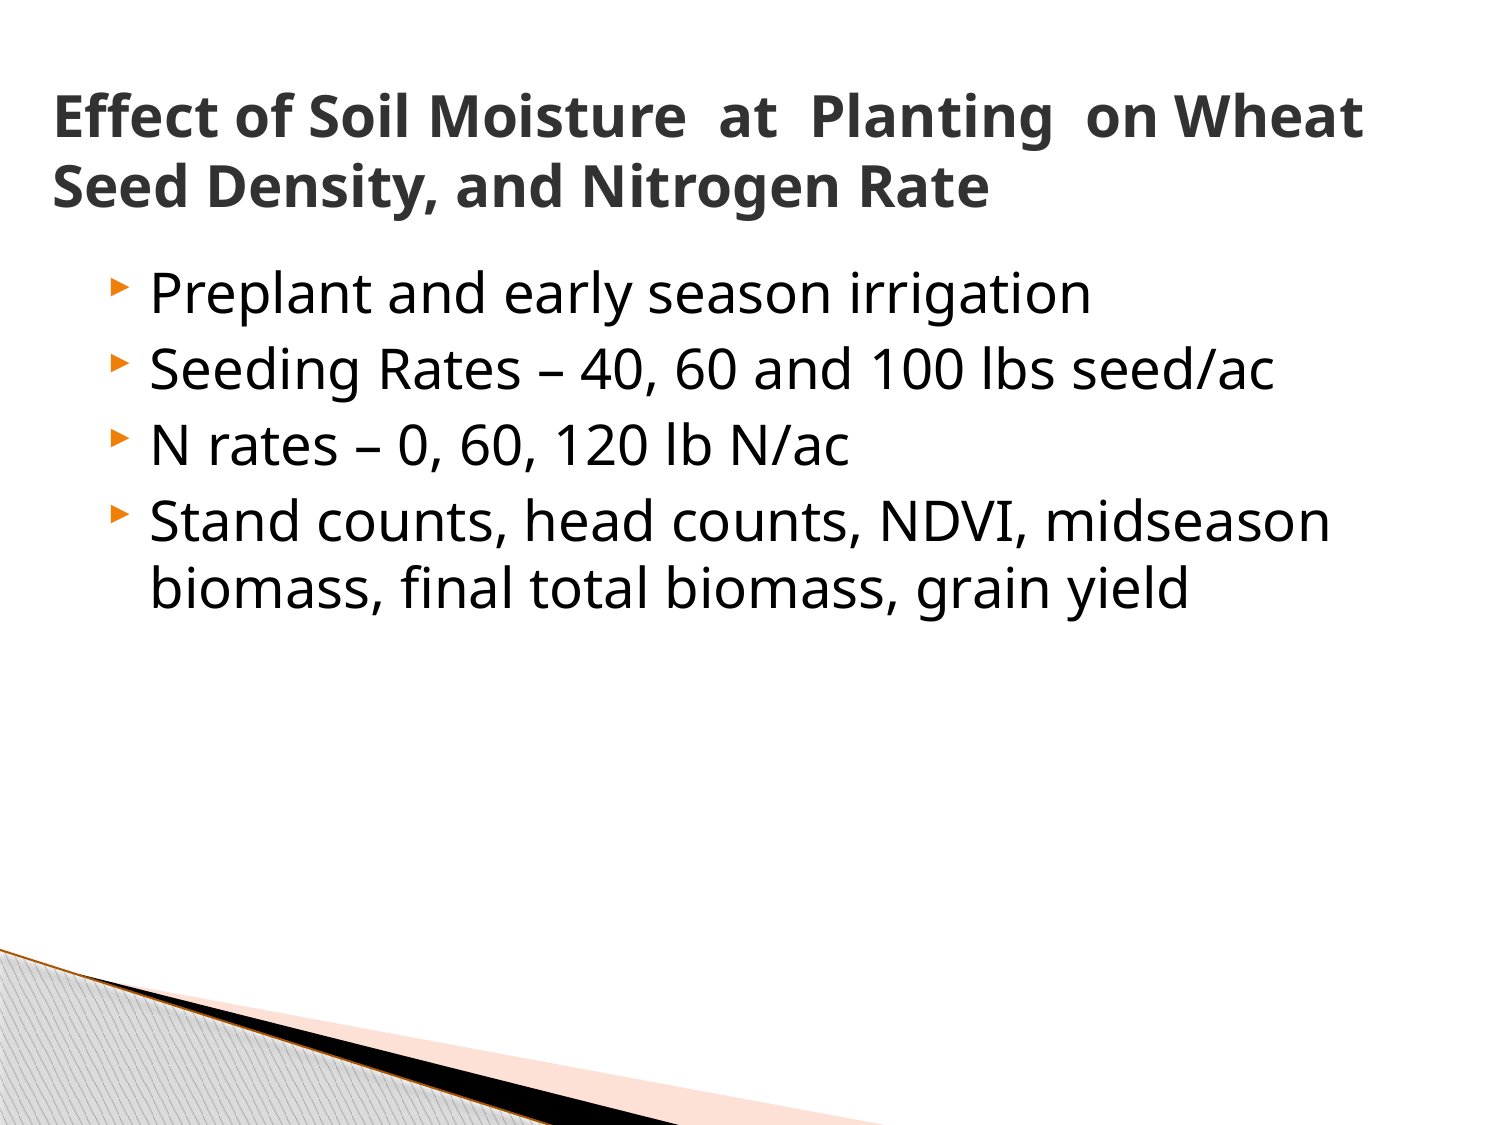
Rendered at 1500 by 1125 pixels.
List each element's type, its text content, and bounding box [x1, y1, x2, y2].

title Effect of Soil Moisture at Planting on Wheat Seed Density, and Nitrogen Rate [37, 50, 1388, 249]
list Preplant and early season irrigation Seeding Rates – 40, 60 and 100 lbs seed/ac N rates – 0, 60, 120 lb N/ac Stand counts, head counts, NDVI, midseason biomass, final total biomass, grain yield [75, 249, 1425, 993]
